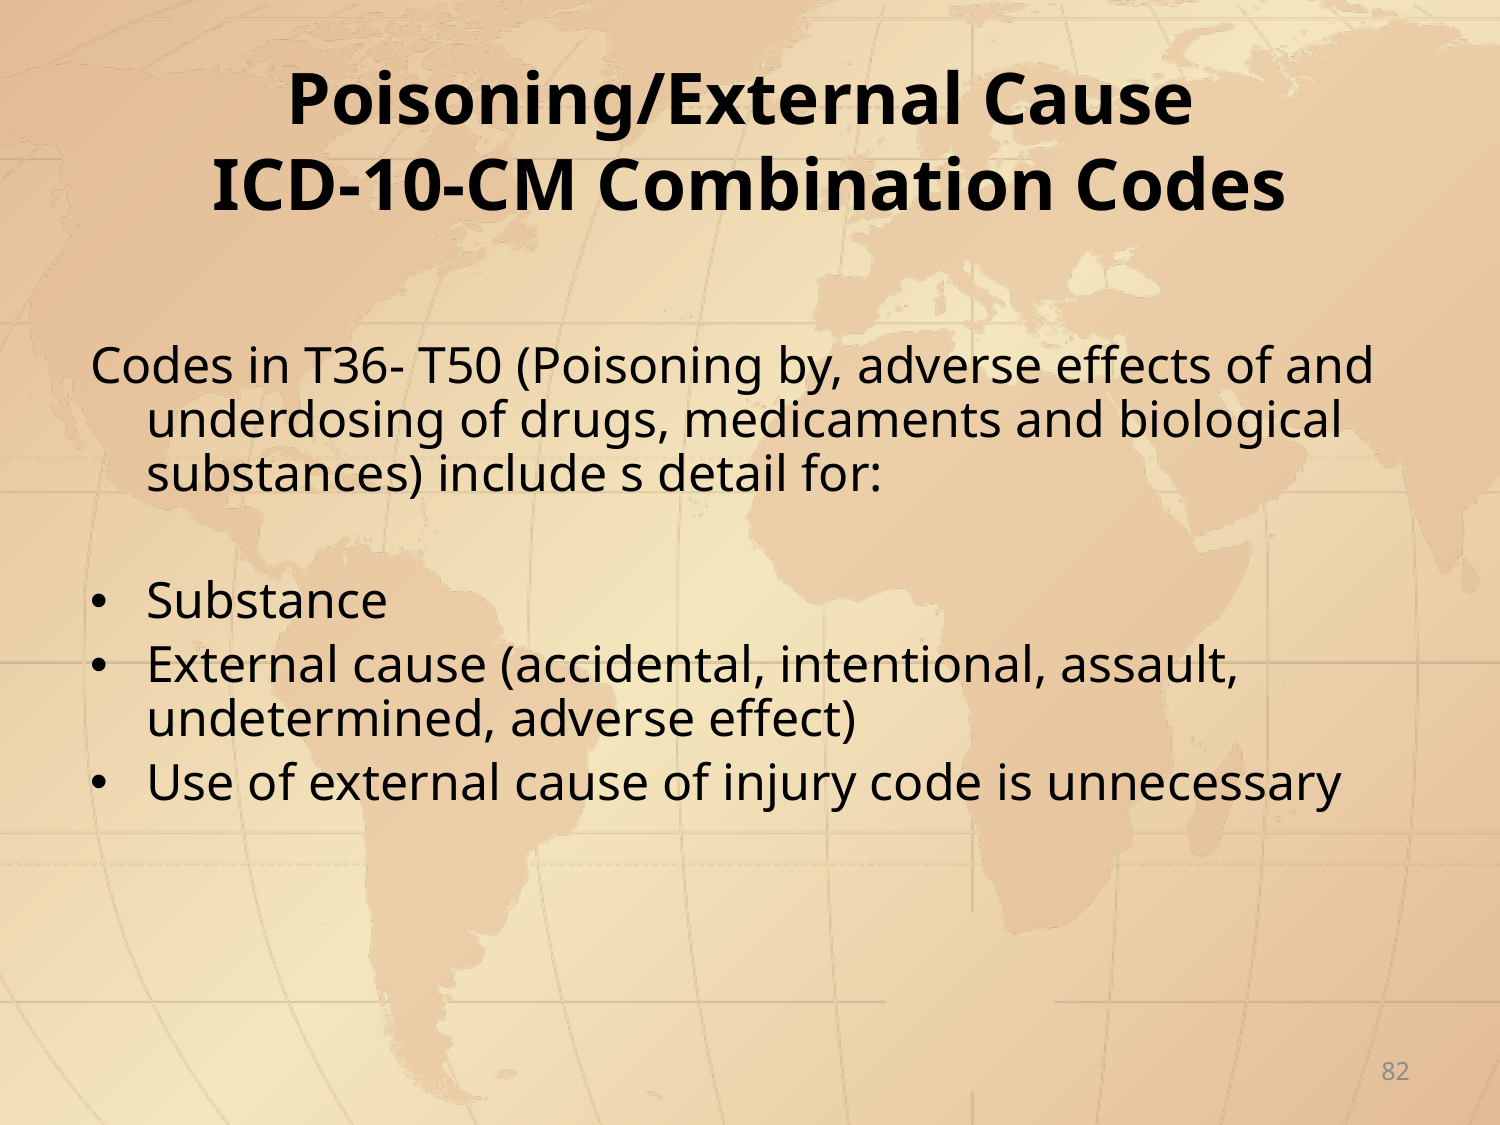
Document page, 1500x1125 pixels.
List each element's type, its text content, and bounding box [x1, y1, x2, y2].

picture [0, 0, 1500, 1125]
slide_number 82 [1074, 1042, 1425, 1103]
title Poisoning/External Cause ICD-10-CM Combination Codes [75, 45, 1425, 233]
list Codes in T36- T50 (Poisoning by, adverse effects of and underdosing of drugs, medicaments and biological substances) include s detail for: Substance External cause (accidental, intentional, assault, undetermined, adverse effect) Use of external cause of injury code is unnecessary [75, 262, 1425, 1005]
